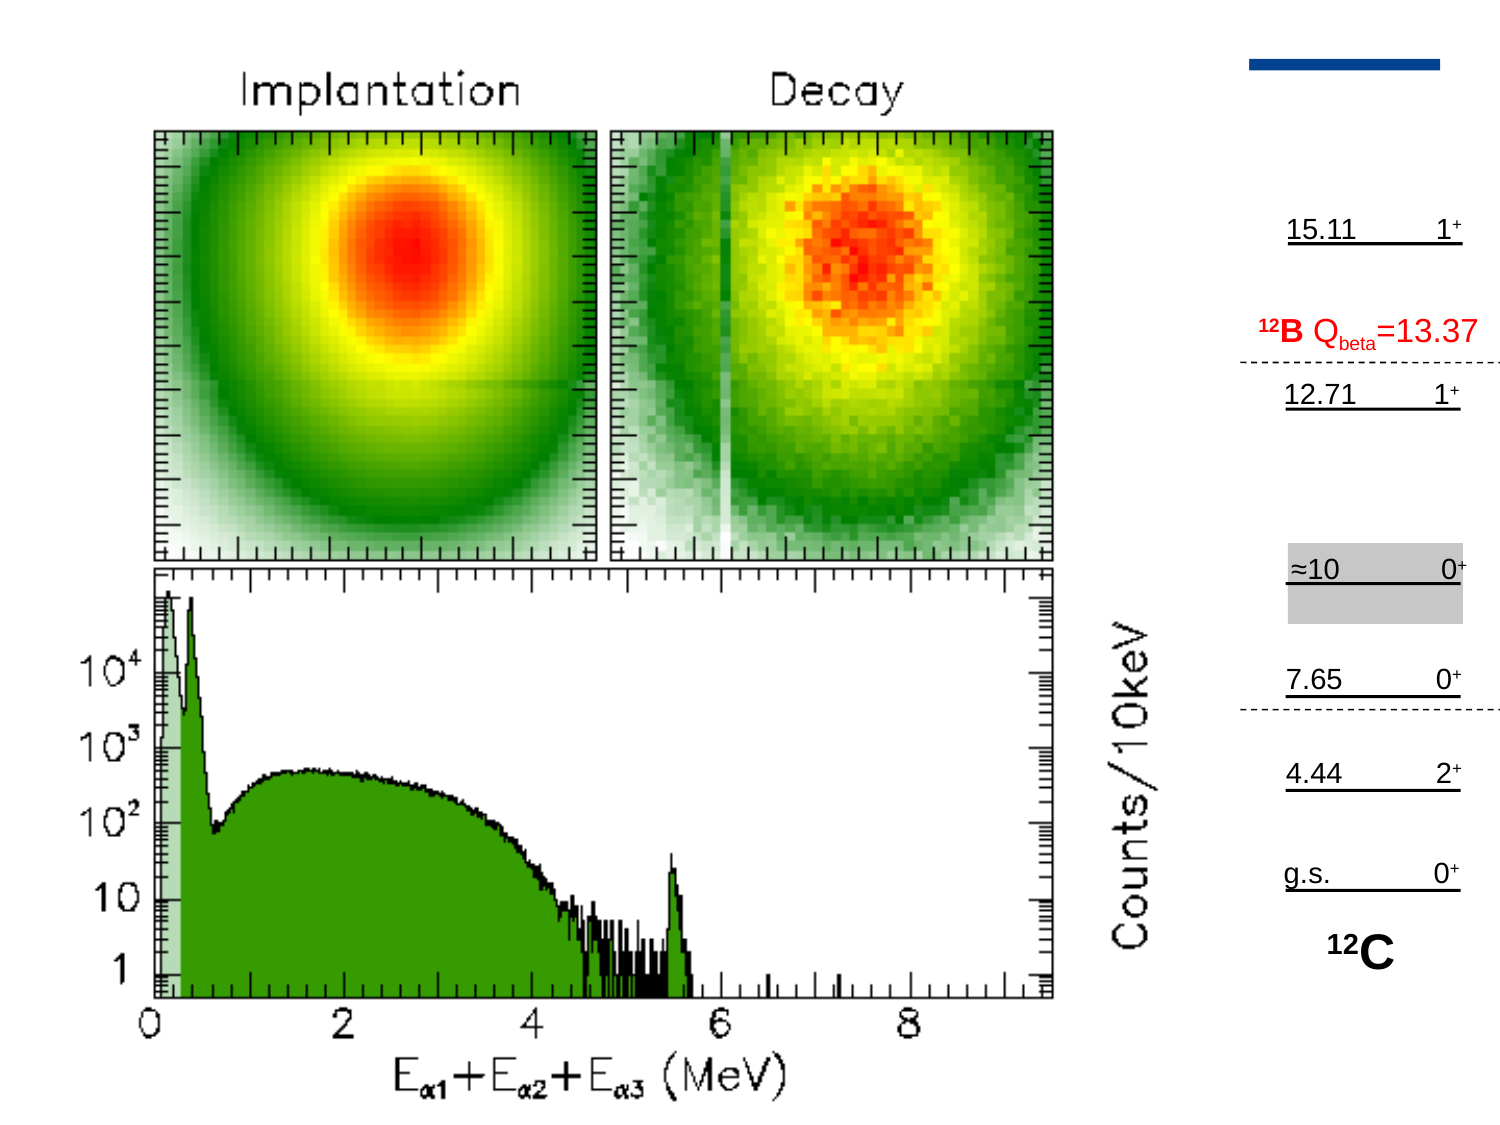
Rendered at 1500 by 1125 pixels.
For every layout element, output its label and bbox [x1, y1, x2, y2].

picture [0, 0, 1250, 1125]
text_box [1240, 202, 1500, 988]
